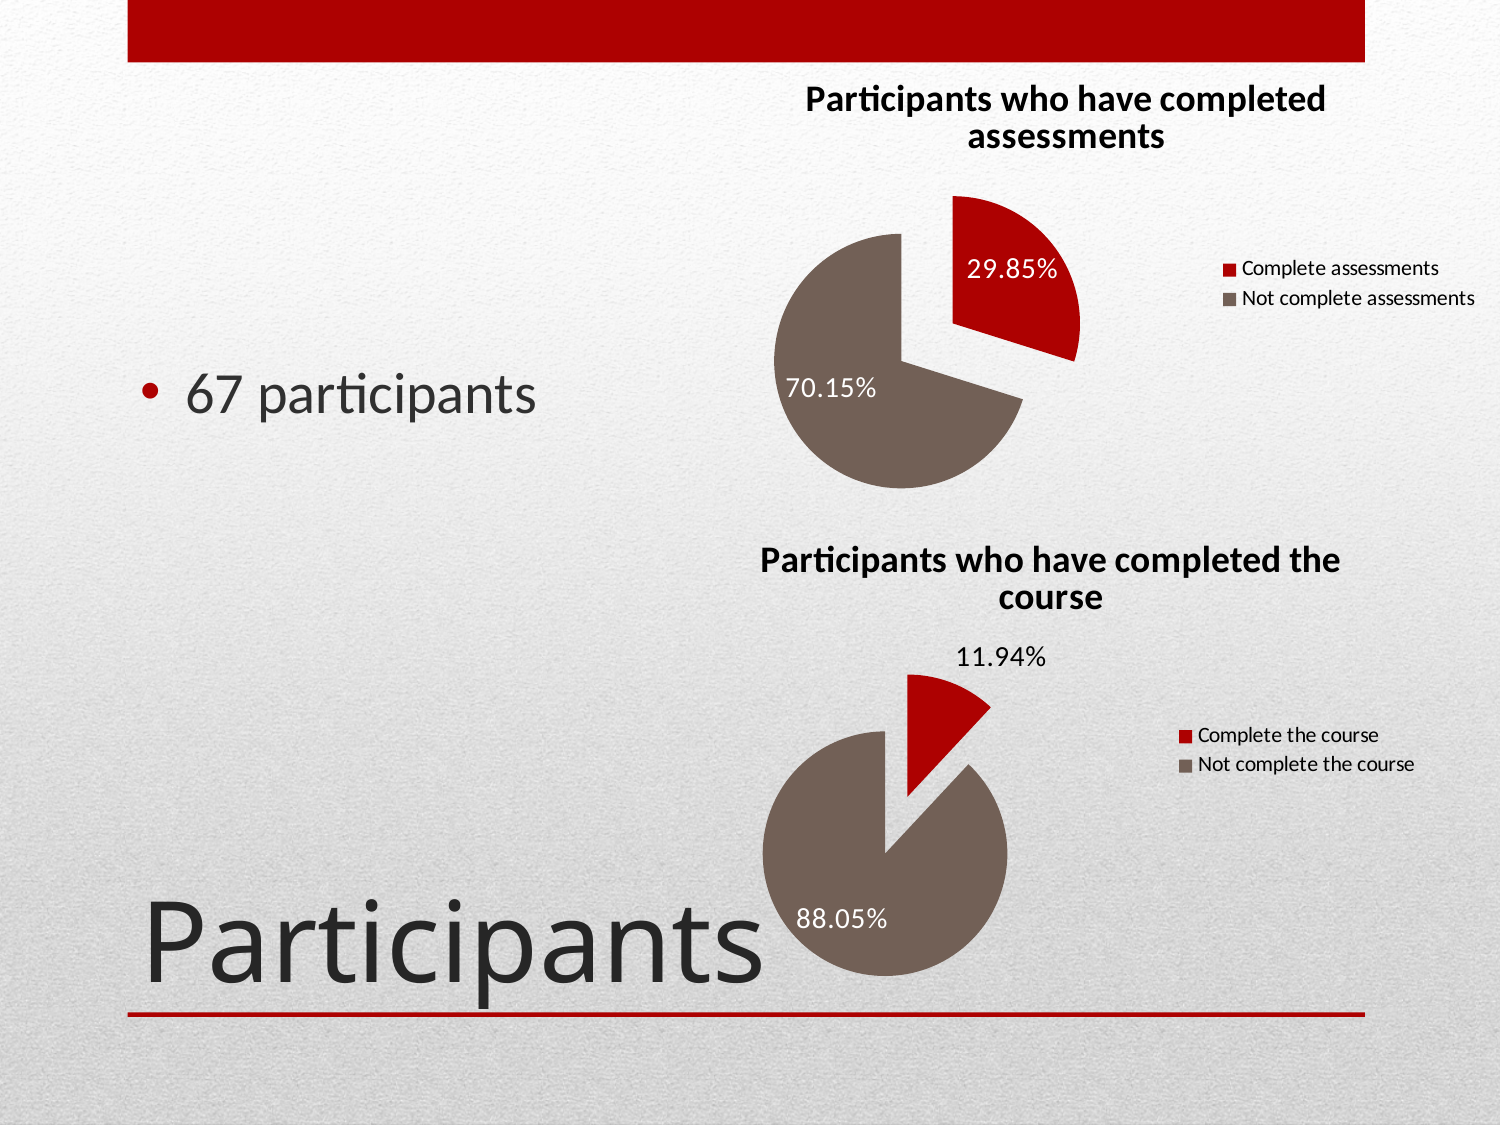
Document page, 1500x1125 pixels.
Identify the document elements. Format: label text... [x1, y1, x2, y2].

title Participants [125, 750, 1238, 1013]
chart [637, 53, 1496, 989]
list 67 participants [125, 112, 632, 750]
